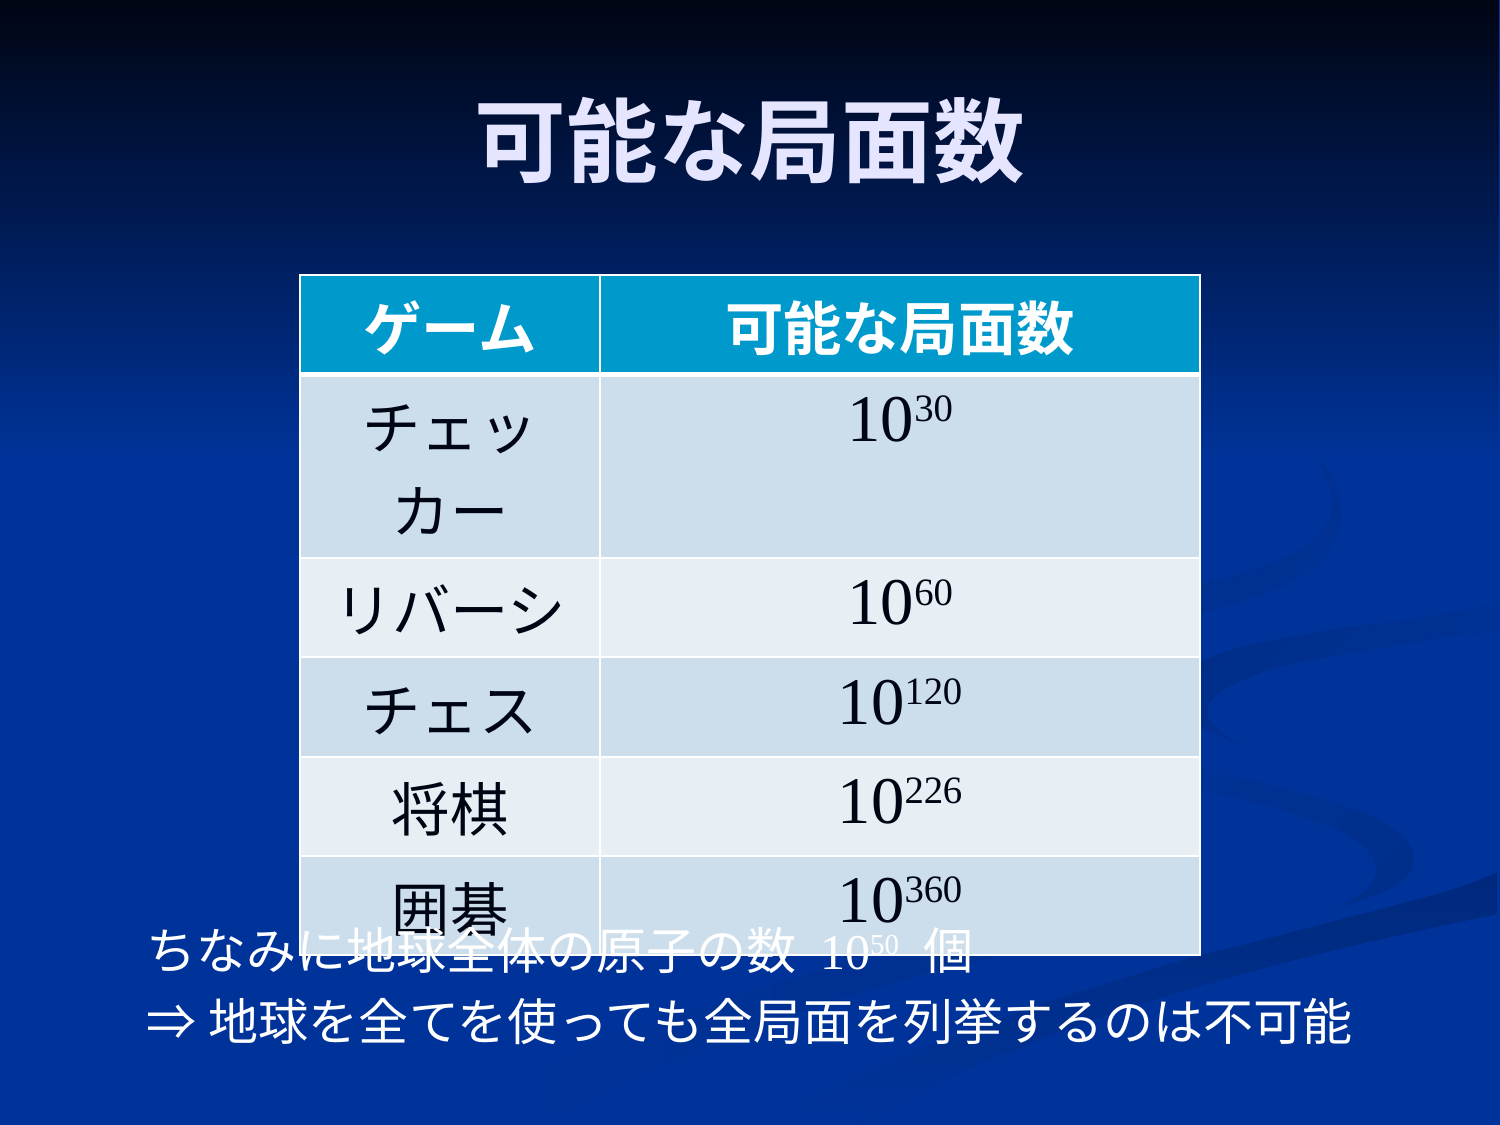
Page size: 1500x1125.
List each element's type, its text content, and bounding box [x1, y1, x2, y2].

table_cell 10226 [601, 758, 1199, 855]
text_box ちなみに地球全体の原子の数 1050 個 ⇒地球を全てを使っても全局面を列挙するのは不可能 [132, 912, 1368, 1058]
table_cell 1030 [601, 377, 1199, 557]
table_cell 将棋 [301, 758, 599, 855]
title 可能な局面数 [75, 45, 1425, 233]
table_cell 10360 [601, 857, 1199, 912]
table_cell 囲碁 [301, 857, 599, 912]
table_header ゲーム [301, 276, 599, 372]
table_cell チェッカー [301, 377, 599, 557]
table_cell リバーシ [301, 559, 599, 656]
table_cell チェス [301, 658, 599, 756]
table_cell 1060 [601, 559, 1199, 656]
table_header 可能な局面数 [601, 276, 1199, 372]
table_cell 10120 [601, 658, 1199, 756]
